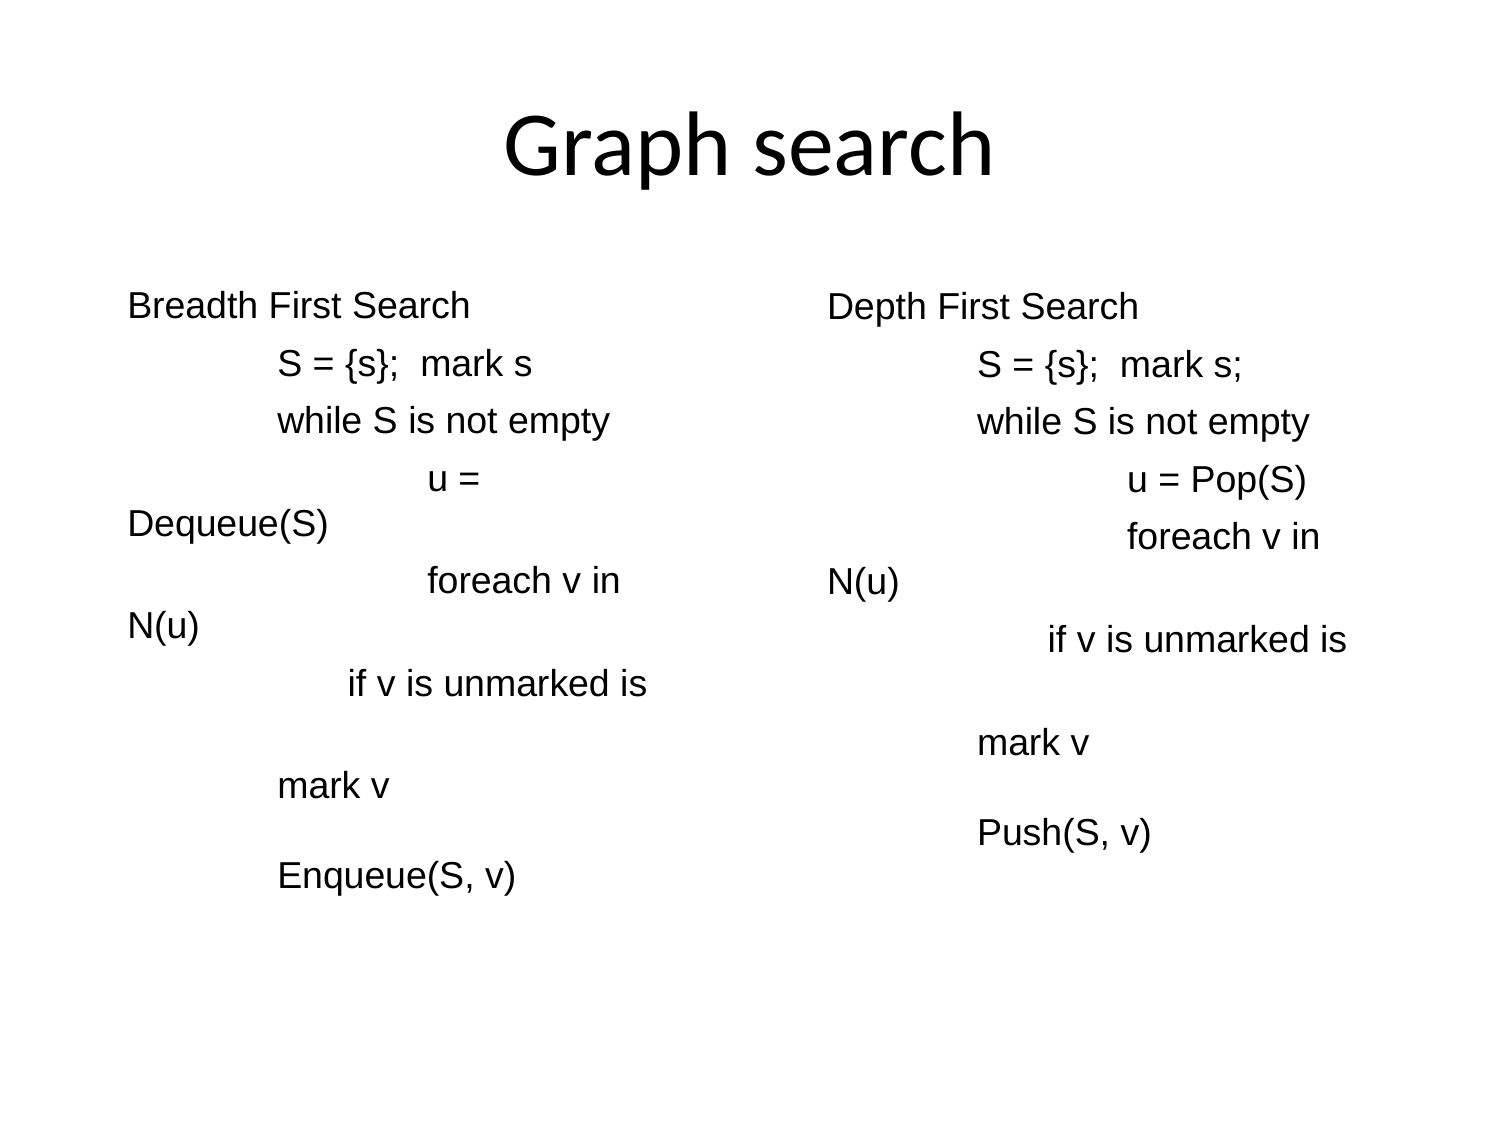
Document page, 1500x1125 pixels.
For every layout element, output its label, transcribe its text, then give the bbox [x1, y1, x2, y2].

text_box Breadth First Search S = {s}; mark s while S is not empty u = Dequeue(S) foreach v in N(u) if v is unmarked is mark v Enqueue(S, v) [112, 273, 700, 1007]
text_box Depth First Search S = {s}; mark s; while S is not empty u = Pop(S) foreach v in N(u) if v is unmarked is mark v Push(S, v) [812, 274, 1400, 1020]
title Graph search [75, 45, 1425, 233]
